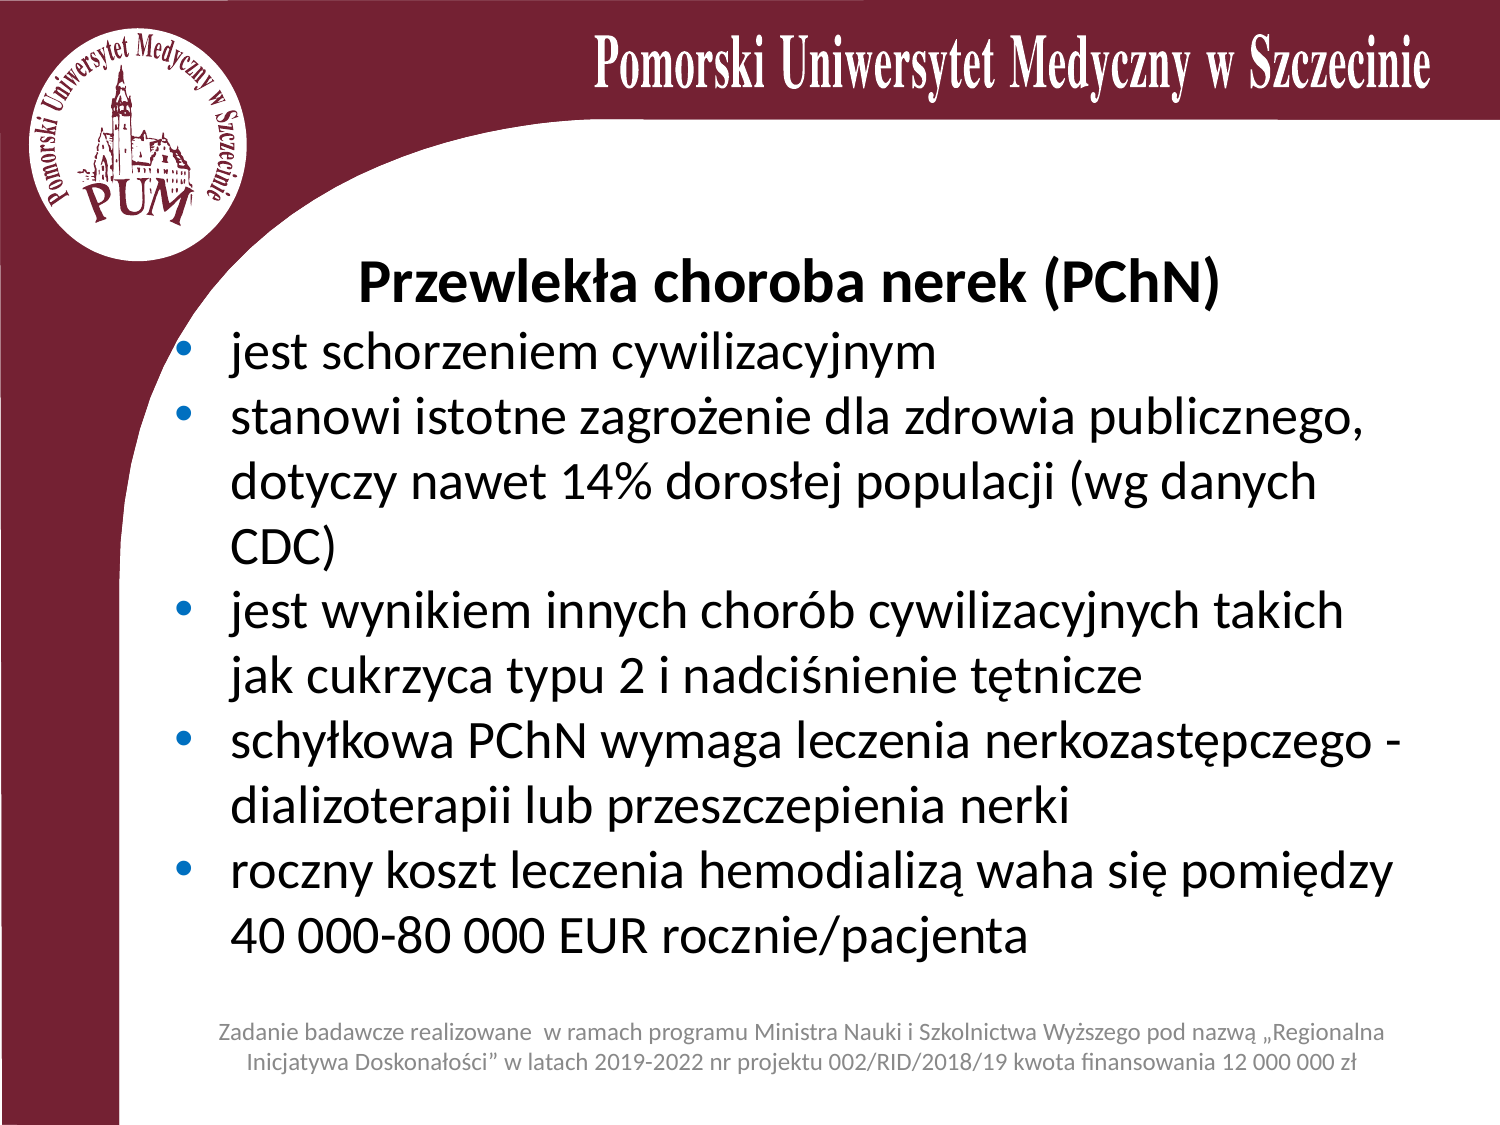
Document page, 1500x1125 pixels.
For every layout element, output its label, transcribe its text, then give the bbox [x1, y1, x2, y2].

footer Zadanie badawcze realizowane w ramach programu Ministra Nauki i Szkolnictwa Wyższego pod nazwą „Regionalna Inicjatywa Doskonałości” w latach 2019-2022 nr projektu 002/RID/2018/19 kwota finansowania 12 000 000 zł [159, 1015, 1447, 1075]
list Przewlekła choroba nerek (PChN) jest schorzeniem cywilizacyjnym stanowi istotne zagrożenie dla zdrowia publicznego, dotyczy nawet 14% dorosłej populacji (wg danych CDC) jest wynikiem innych chorób cywilizacyjnych takich jak cukrzyca typu 2 i nadciśnienie tętnicze schyłkowa PChN wymaga leczenia nerkozastępczego - dializoterapii lub przeszczepienia nerki roczny koszt leczenia hemodializą waha się pomiędzy 40 000-80 000 EUR rocznie/pacjenta [159, 232, 1437, 989]
